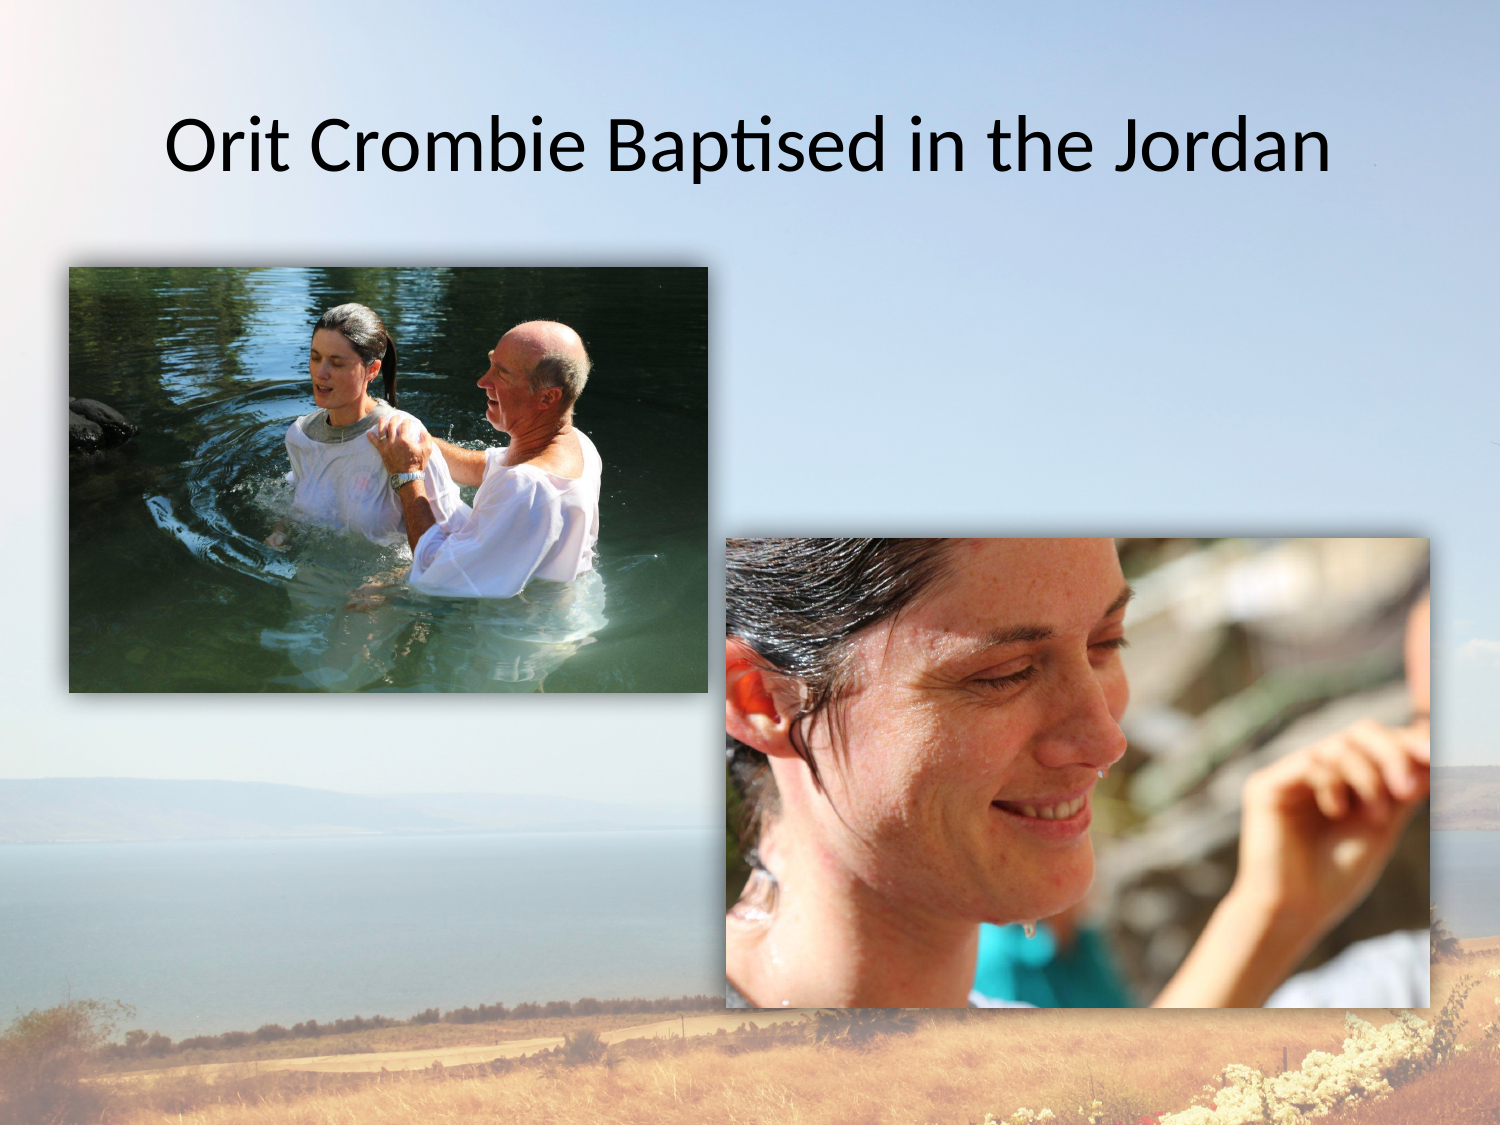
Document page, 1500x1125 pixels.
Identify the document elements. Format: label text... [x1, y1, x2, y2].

title Orit Crombie Baptised in the Jordan [75, 45, 1425, 233]
picture [0, 0, 1500, 1125]
